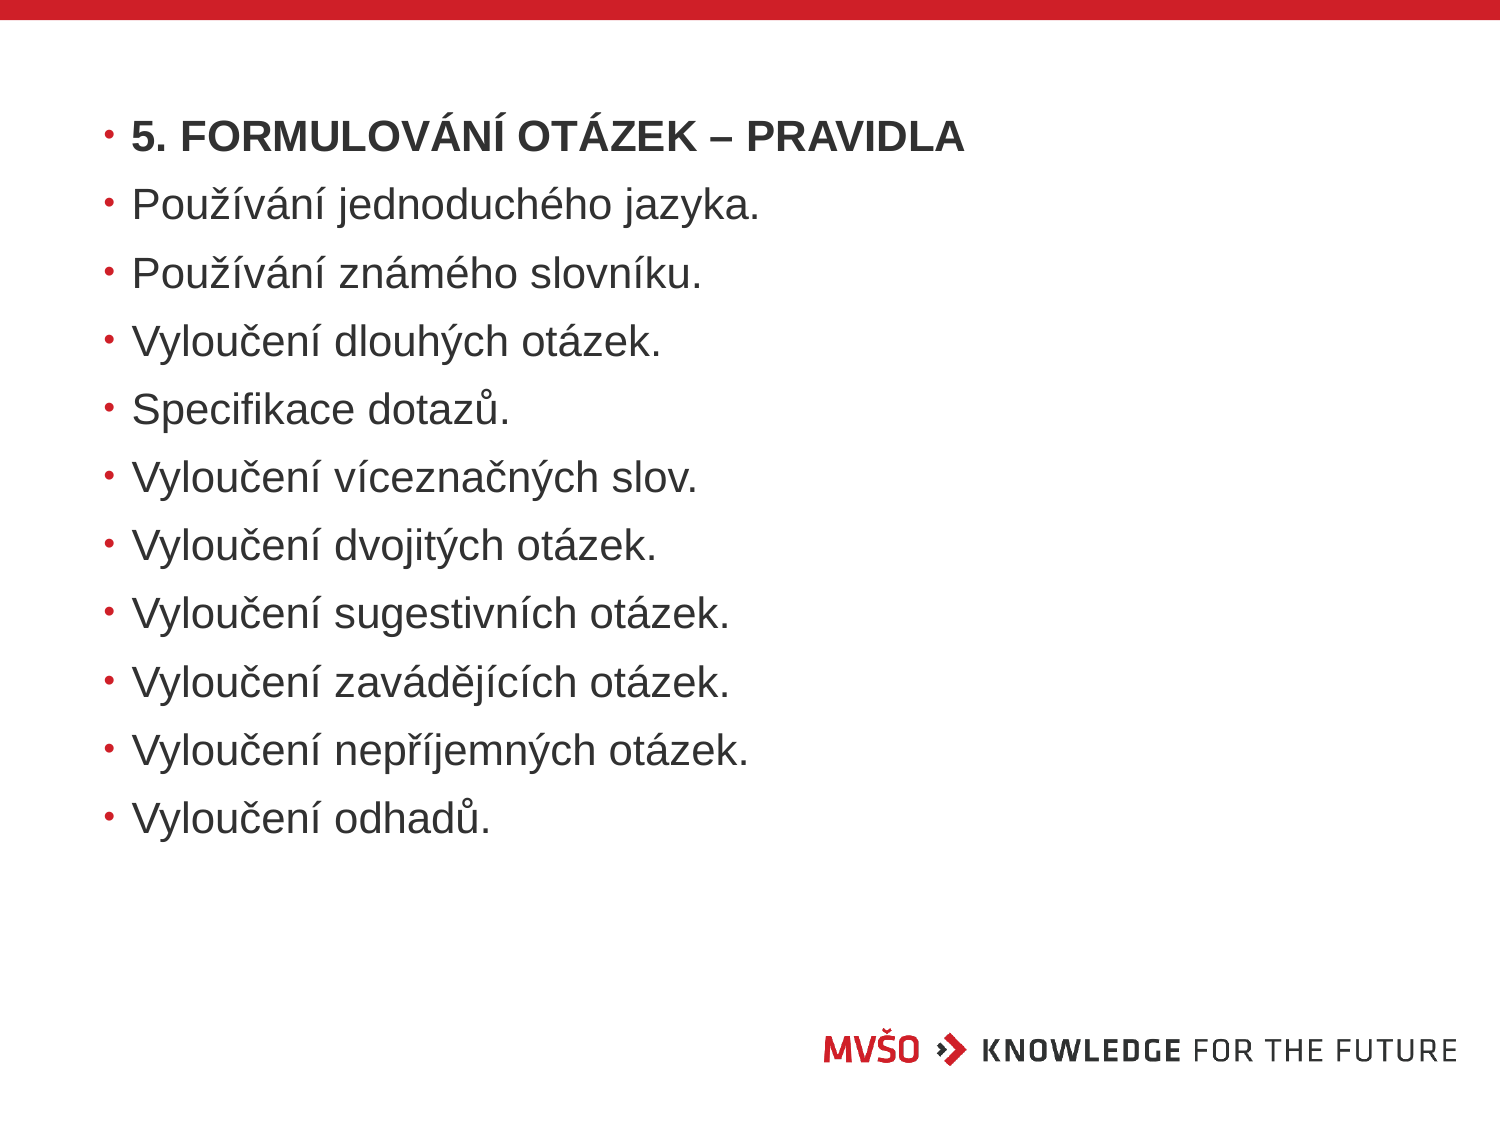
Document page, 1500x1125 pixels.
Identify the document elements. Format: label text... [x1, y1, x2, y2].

list 5. FORMULOVÁNÍ OTÁZEK – PRAVIDLA Používání jednoduchého jazyka. Používání známého slovníku. Vyloučení dlouhých otázek. Specifikace dotazů. Vyloučení víceznačných slov. Vyloučení dvojitých otázek. Vyloučení sugestivních otázek. Vyloučení zavádějících otázek. Vyloučení nepříjemných otázek. Vyloučení odhadů. [88, 100, 1412, 1007]
picture [824, 1028, 1456, 1066]
